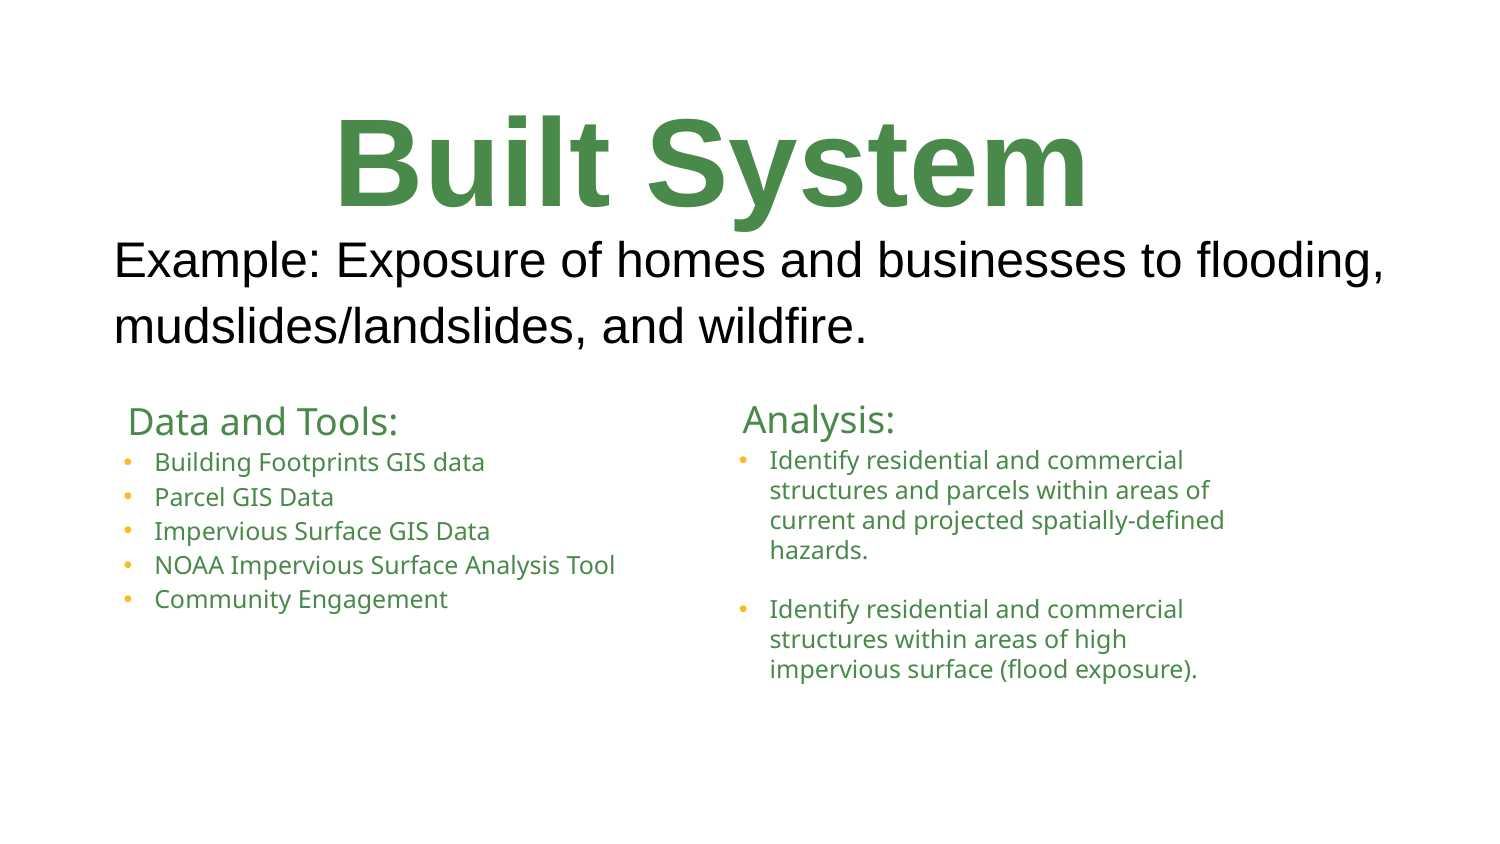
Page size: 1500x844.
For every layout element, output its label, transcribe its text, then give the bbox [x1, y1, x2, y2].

list Example: Exposure of homes and businesses to flooding, mudslides/landslides, and wildfire. [97, 221, 1443, 355]
title Built System [71, 109, 1354, 222]
text_box Data and Tools: Building Footprints GIS data Parcel GIS Data Impervious Surface GIS Data NOAA Impervious Surface Analysis Tool Community Engagement [97, 390, 668, 747]
text_box Analysis: Identify residential and commercial structures and parcels within areas of current and projected spatially-defined hazards. Identify residential and commercial structures within areas of high impervious surface (flood exposure). [712, 388, 1254, 728]
